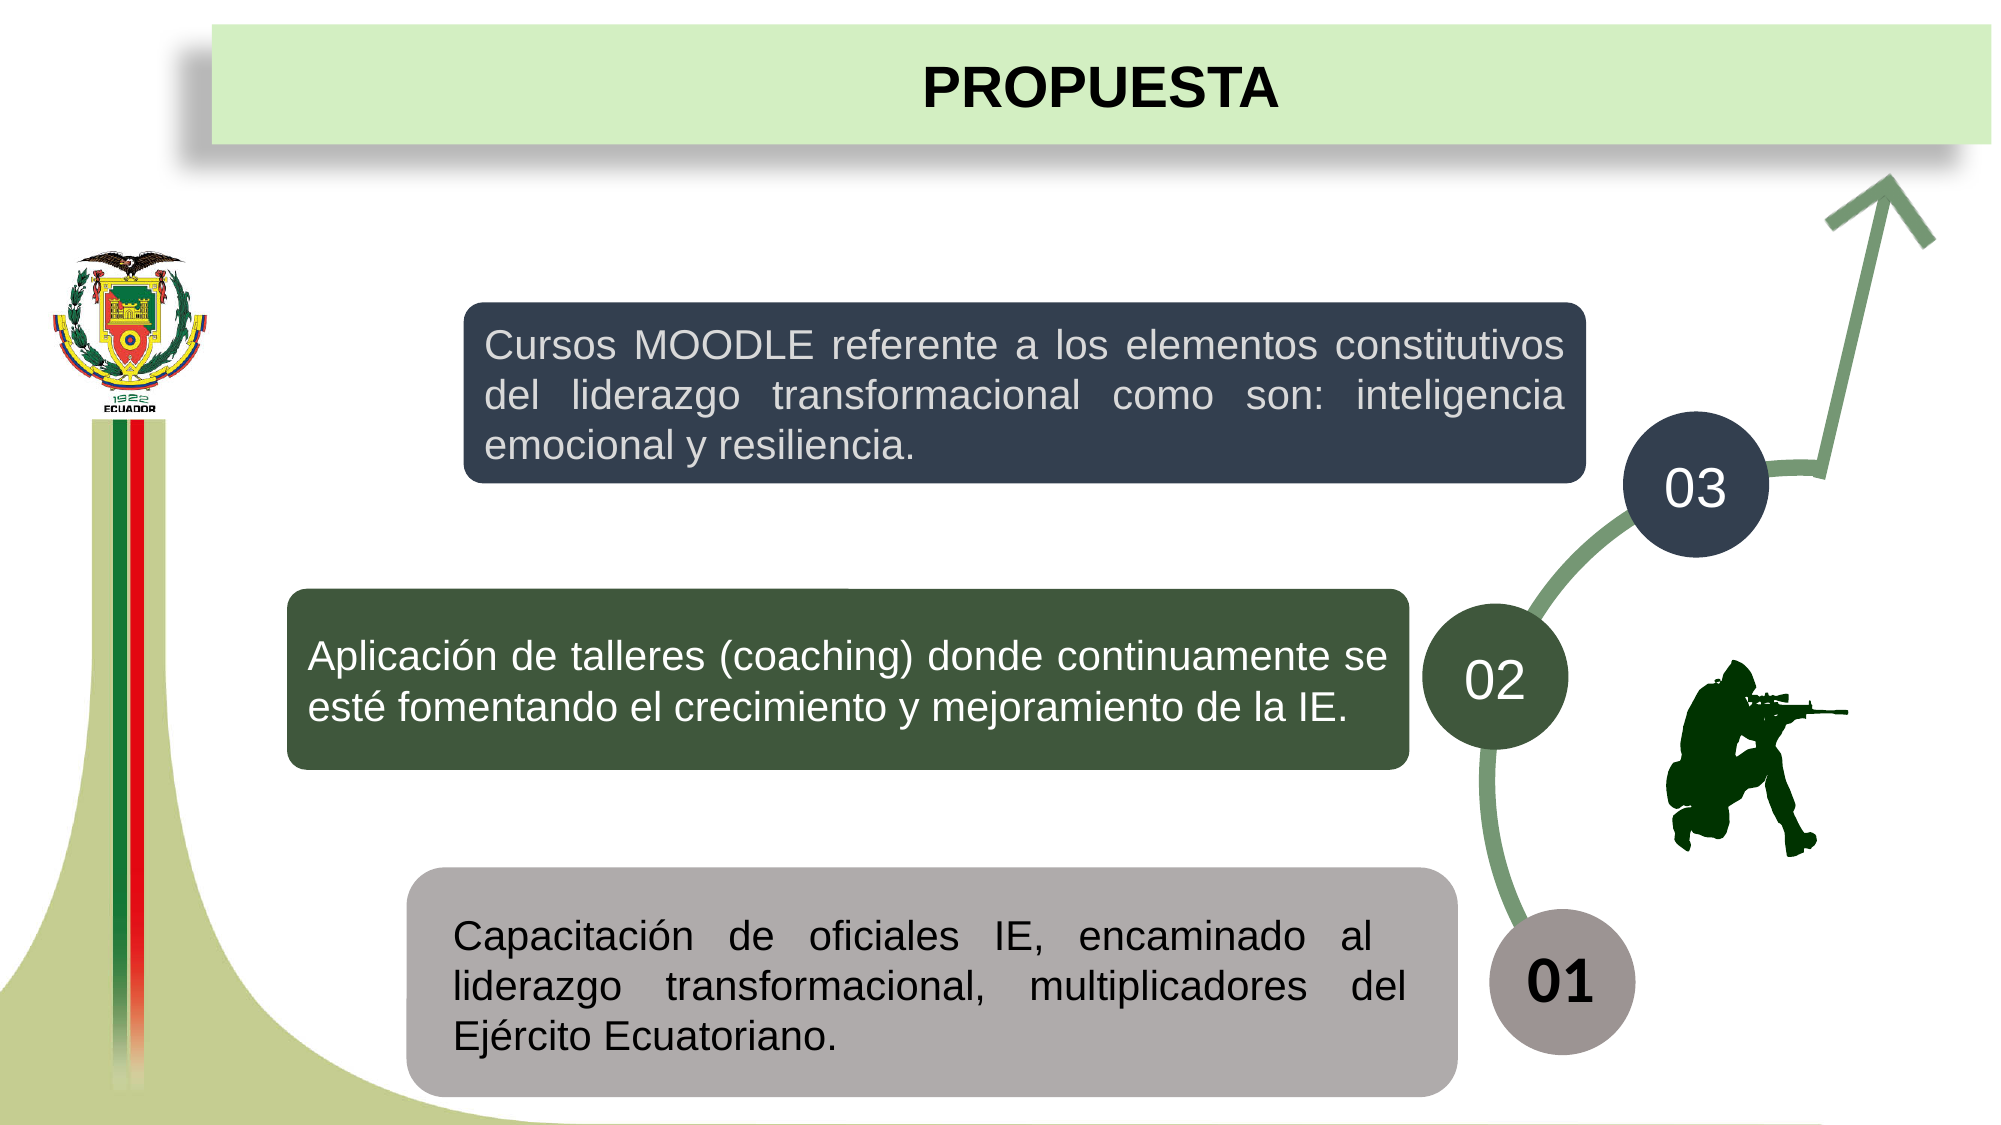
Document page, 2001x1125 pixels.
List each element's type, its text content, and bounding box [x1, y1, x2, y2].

text_box Aplicación de talleres (coaching) donde continuamente se esté fomentando el crecimiento y mejoramiento de la IE. [287, 588, 1156, 770]
picture [0, 0, 2001, 1125]
text_box Capacitación de oficiales IE, encaminado al liderazgo transformacional, multiplicadores del Ejército Ecuatoriano. [438, 901, 1156, 1067]
text_box PROPUESTA [211, 23, 1992, 145]
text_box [1156, 299, 2000, 1125]
text_box Cursos MOODLE referente a los elementos constitutivos del liderazgo transformacional como son: inteligencia emocional y resiliencia. [463, 302, 1156, 484]
text_box [405, 866, 1156, 1099]
